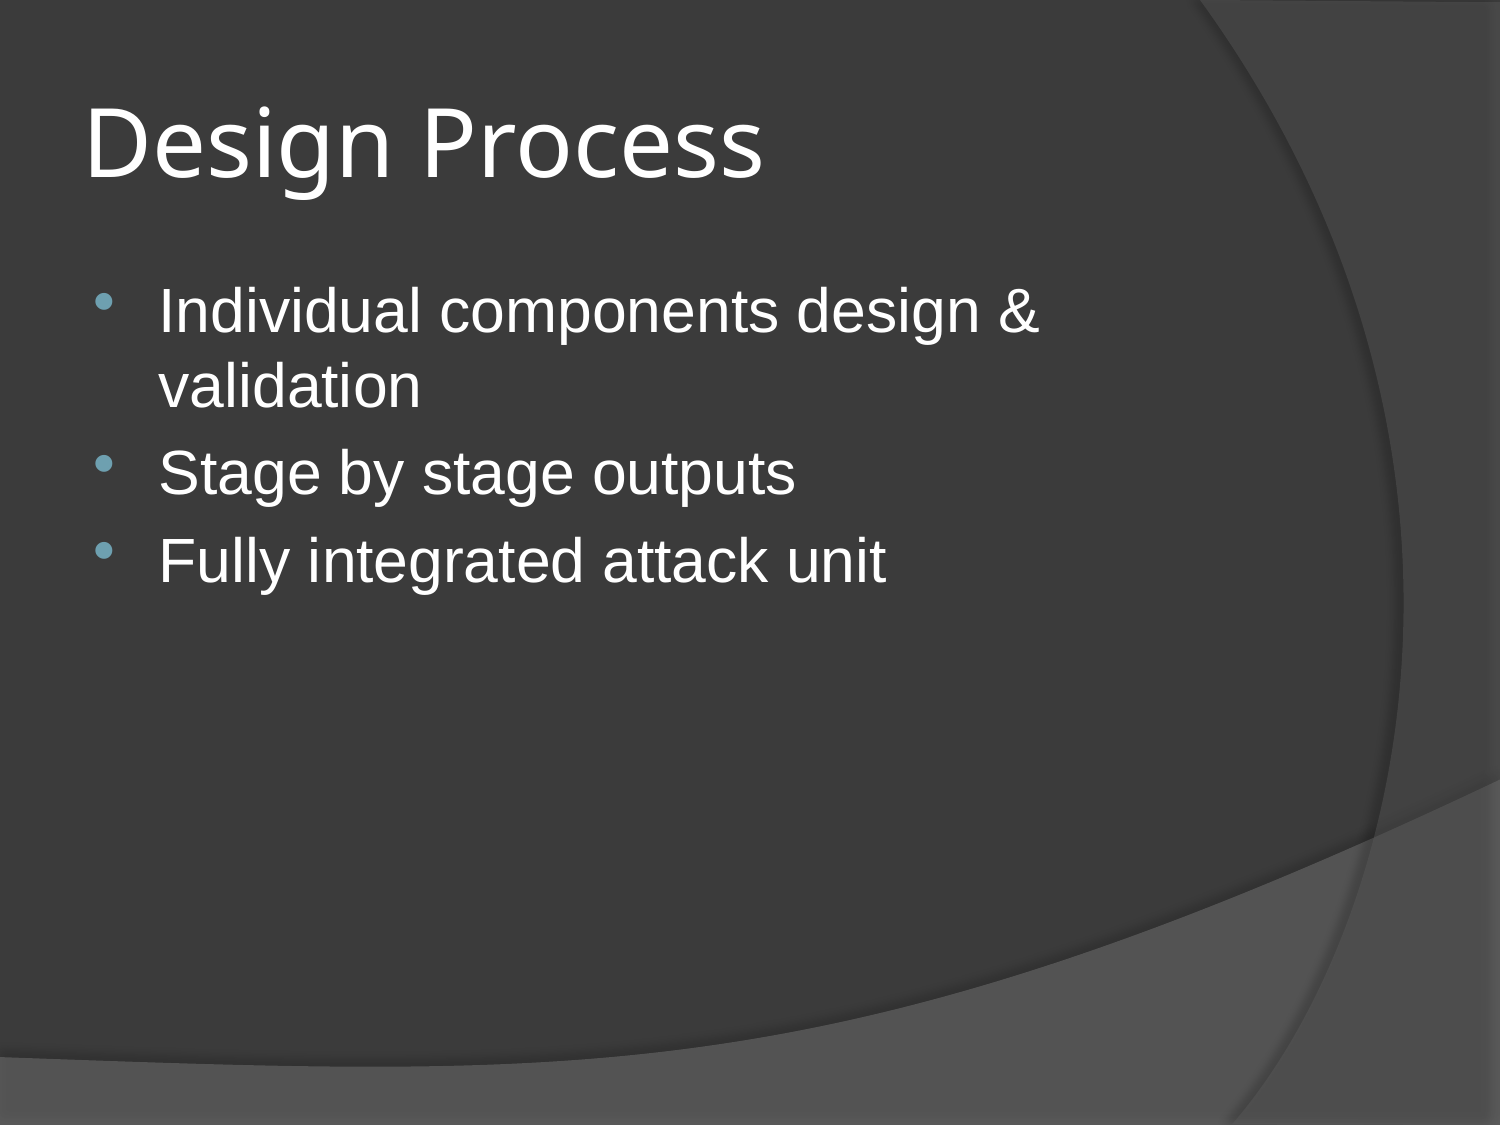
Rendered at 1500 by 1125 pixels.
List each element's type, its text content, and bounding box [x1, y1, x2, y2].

list Individual components design & validation Stage by stage outputs Fully integrated attack unit [75, 262, 1300, 1005]
title Design Process [75, 45, 1300, 233]
